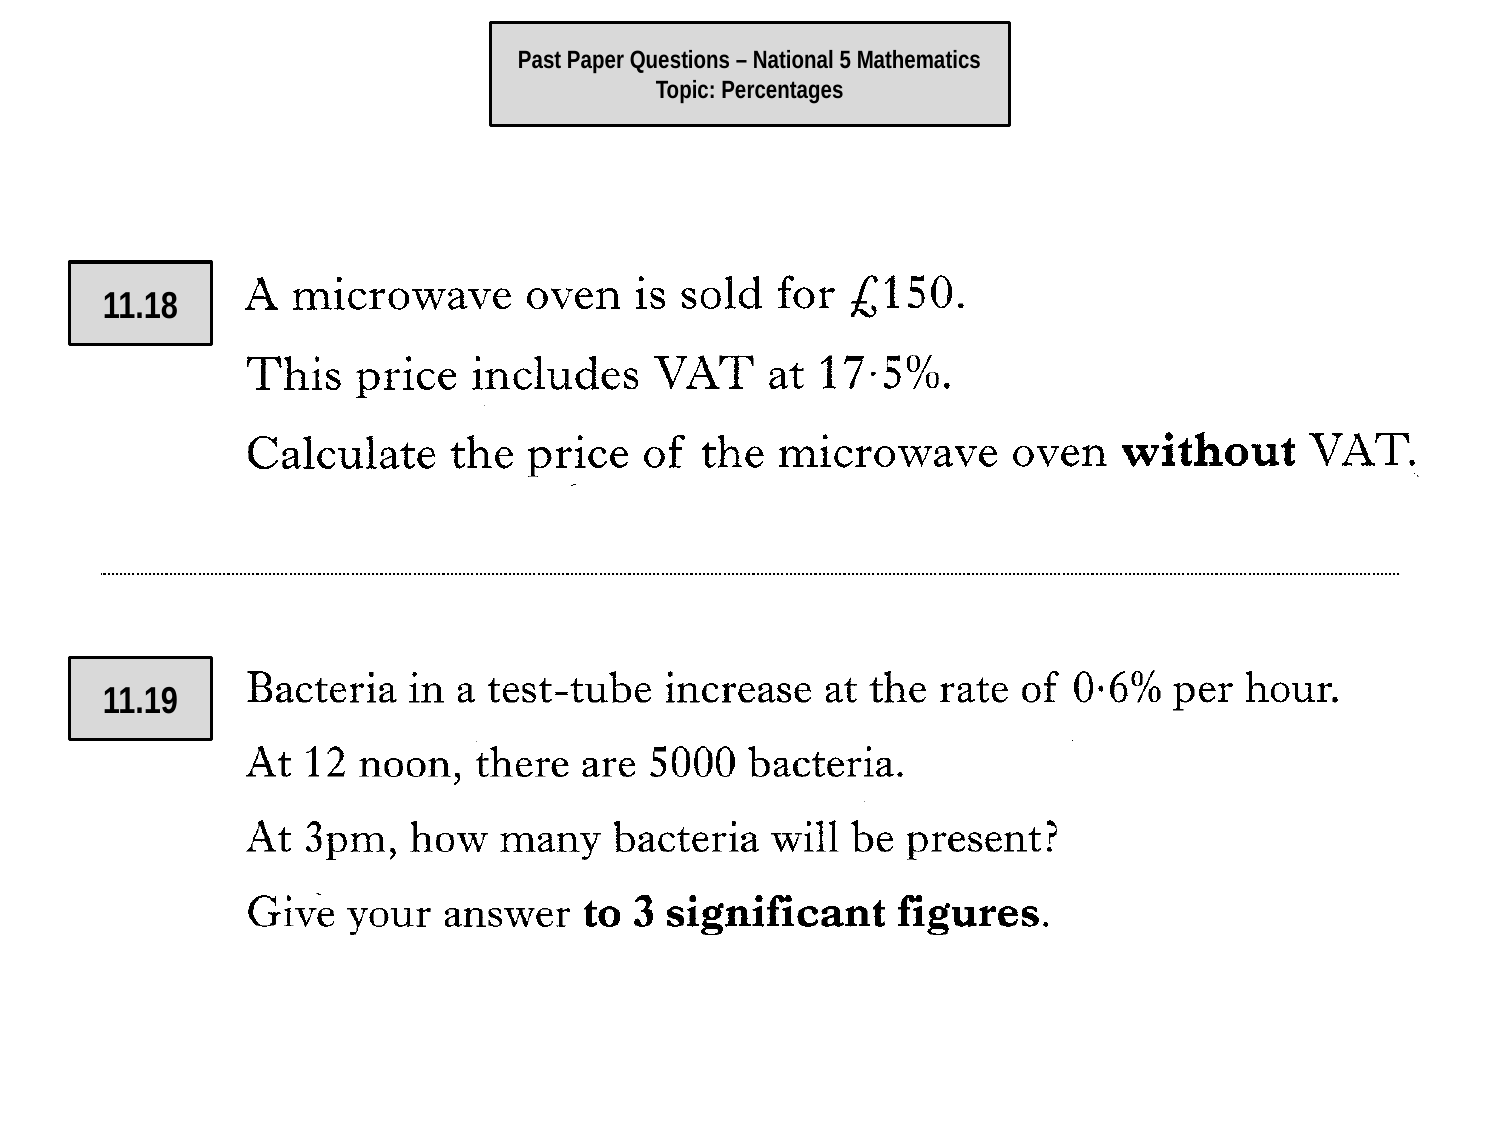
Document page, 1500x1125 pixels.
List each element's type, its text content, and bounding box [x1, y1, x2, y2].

picture [239, 261, 1426, 487]
text_box Past Paper Questions – National 5 Mathematics Topic: Percentages [488, 20, 1012, 127]
text_box 11.18 [67, 260, 213, 347]
picture [233, 656, 1352, 947]
text_box 11.19 [67, 655, 213, 742]
